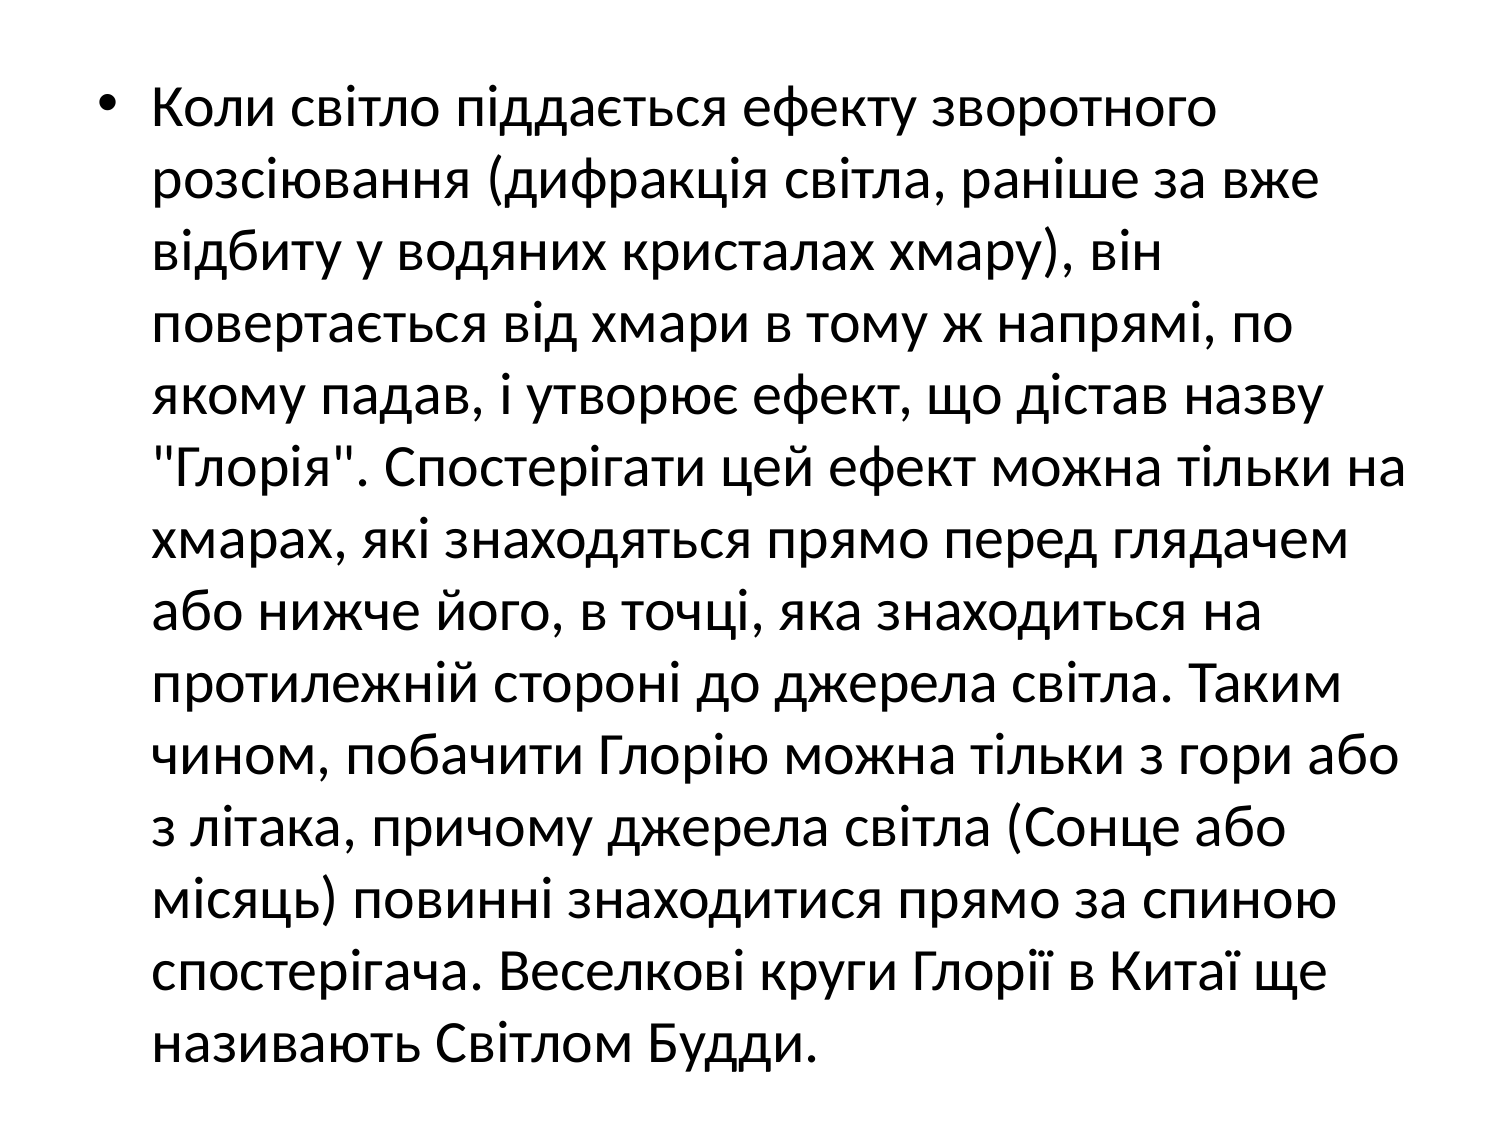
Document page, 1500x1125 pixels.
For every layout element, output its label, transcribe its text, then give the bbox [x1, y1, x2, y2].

list Коли світло піддається ефекту зворотного розсіювання (дифракція світла, раніше за вже відбиту у водяних кристалах хмару), він повертається від хмари в тому ж напрямі, по якому падав, і утворює ефект, що дістав назву "Глорія". Спостерігати цей ефект можна тільки на хмарах, які знаходяться прямо перед глядачем або нижче його, в точці, яка знаходиться на протилежній стороні до джерела світла. Таким чином, побачити Глорію можна тільки з гори або з літака, причому джерела світла (Сонце або місяць) повинні знаходитися прямо за спиною спостерігача. Веселкові круги Глорії в Китаї ще називають Світлом Будди. [82, 58, 1432, 1090]
